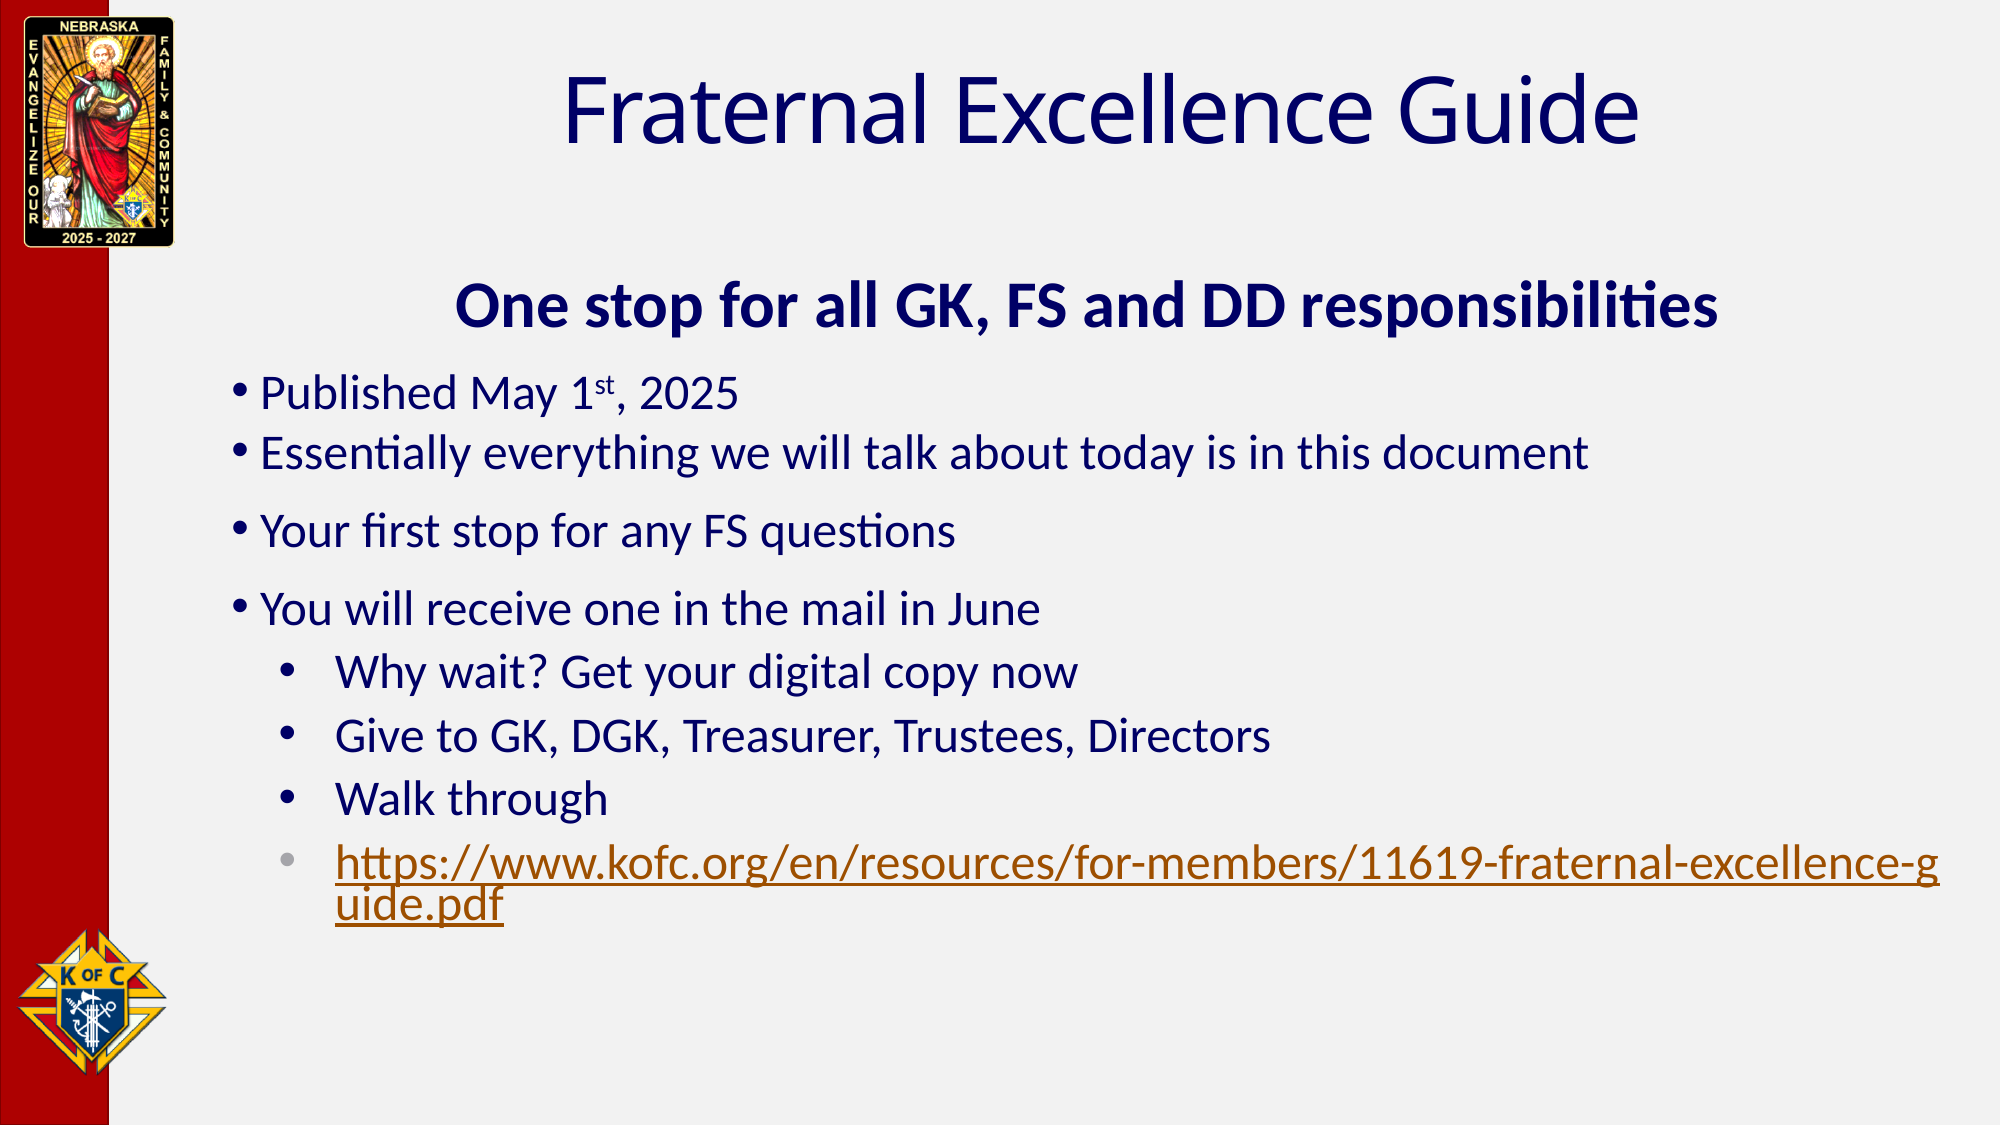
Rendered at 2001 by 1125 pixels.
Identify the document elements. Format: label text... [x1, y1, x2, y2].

title Fraternal Excellence Guide [223, 60, 1981, 171]
list One stop for all GK, FS and DD responsibilities Published May 1st, 2025 Essentially everything we will talk about today is in this document Your first stop for any FS questions You will receive one in the mail in June Why wait? Get your digital copy now Give to GK, DGK, Treasurer, Trustees, Directors Walk through https://www.kofc.org/en/resources/for-members/11619-fraternal-excellence-guide.pdf [216, 265, 1960, 1031]
picture [19, 12, 179, 252]
text_box [0, 0, 109, 1125]
picture [16, 928, 167, 1076]
